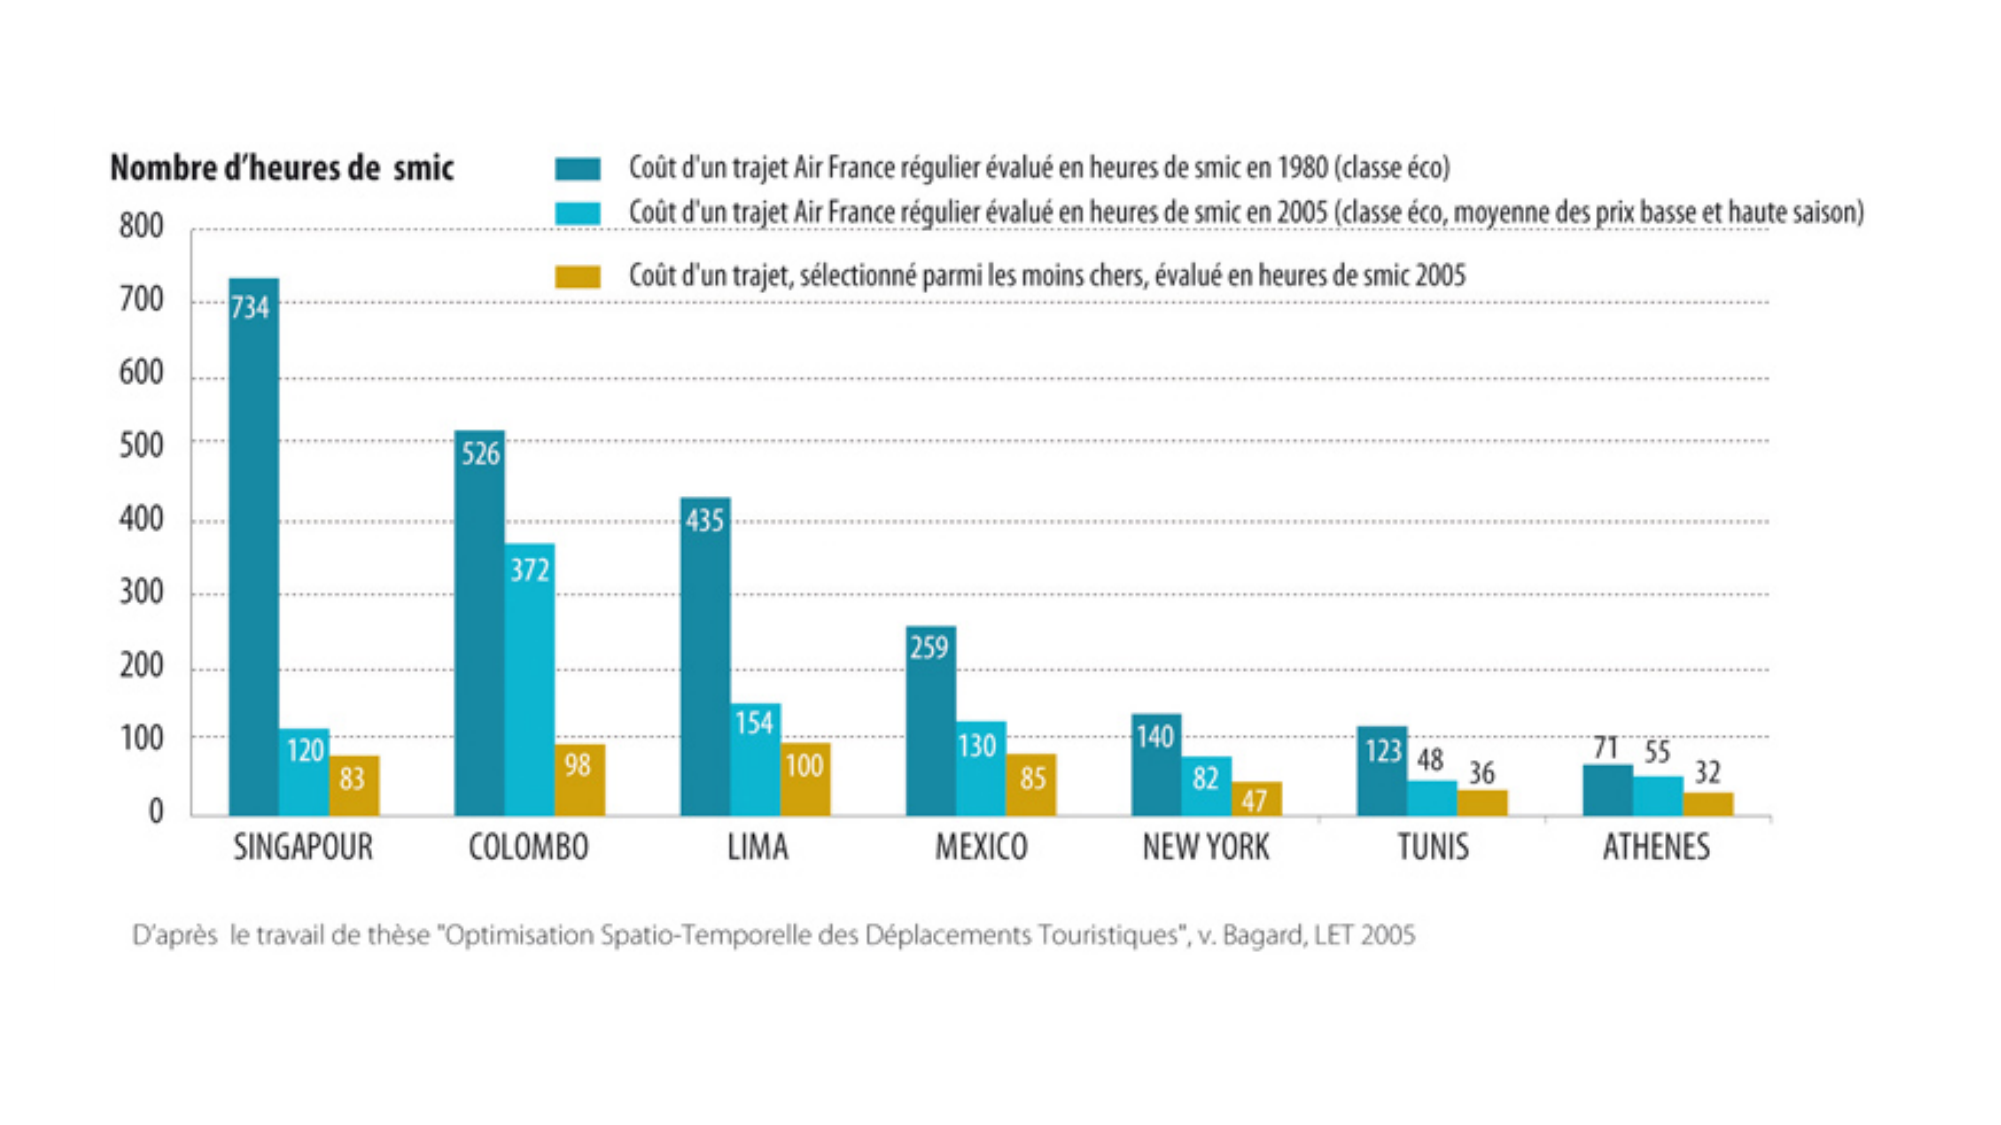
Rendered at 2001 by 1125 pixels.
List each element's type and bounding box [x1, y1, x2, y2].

picture [53, 107, 1889, 991]
